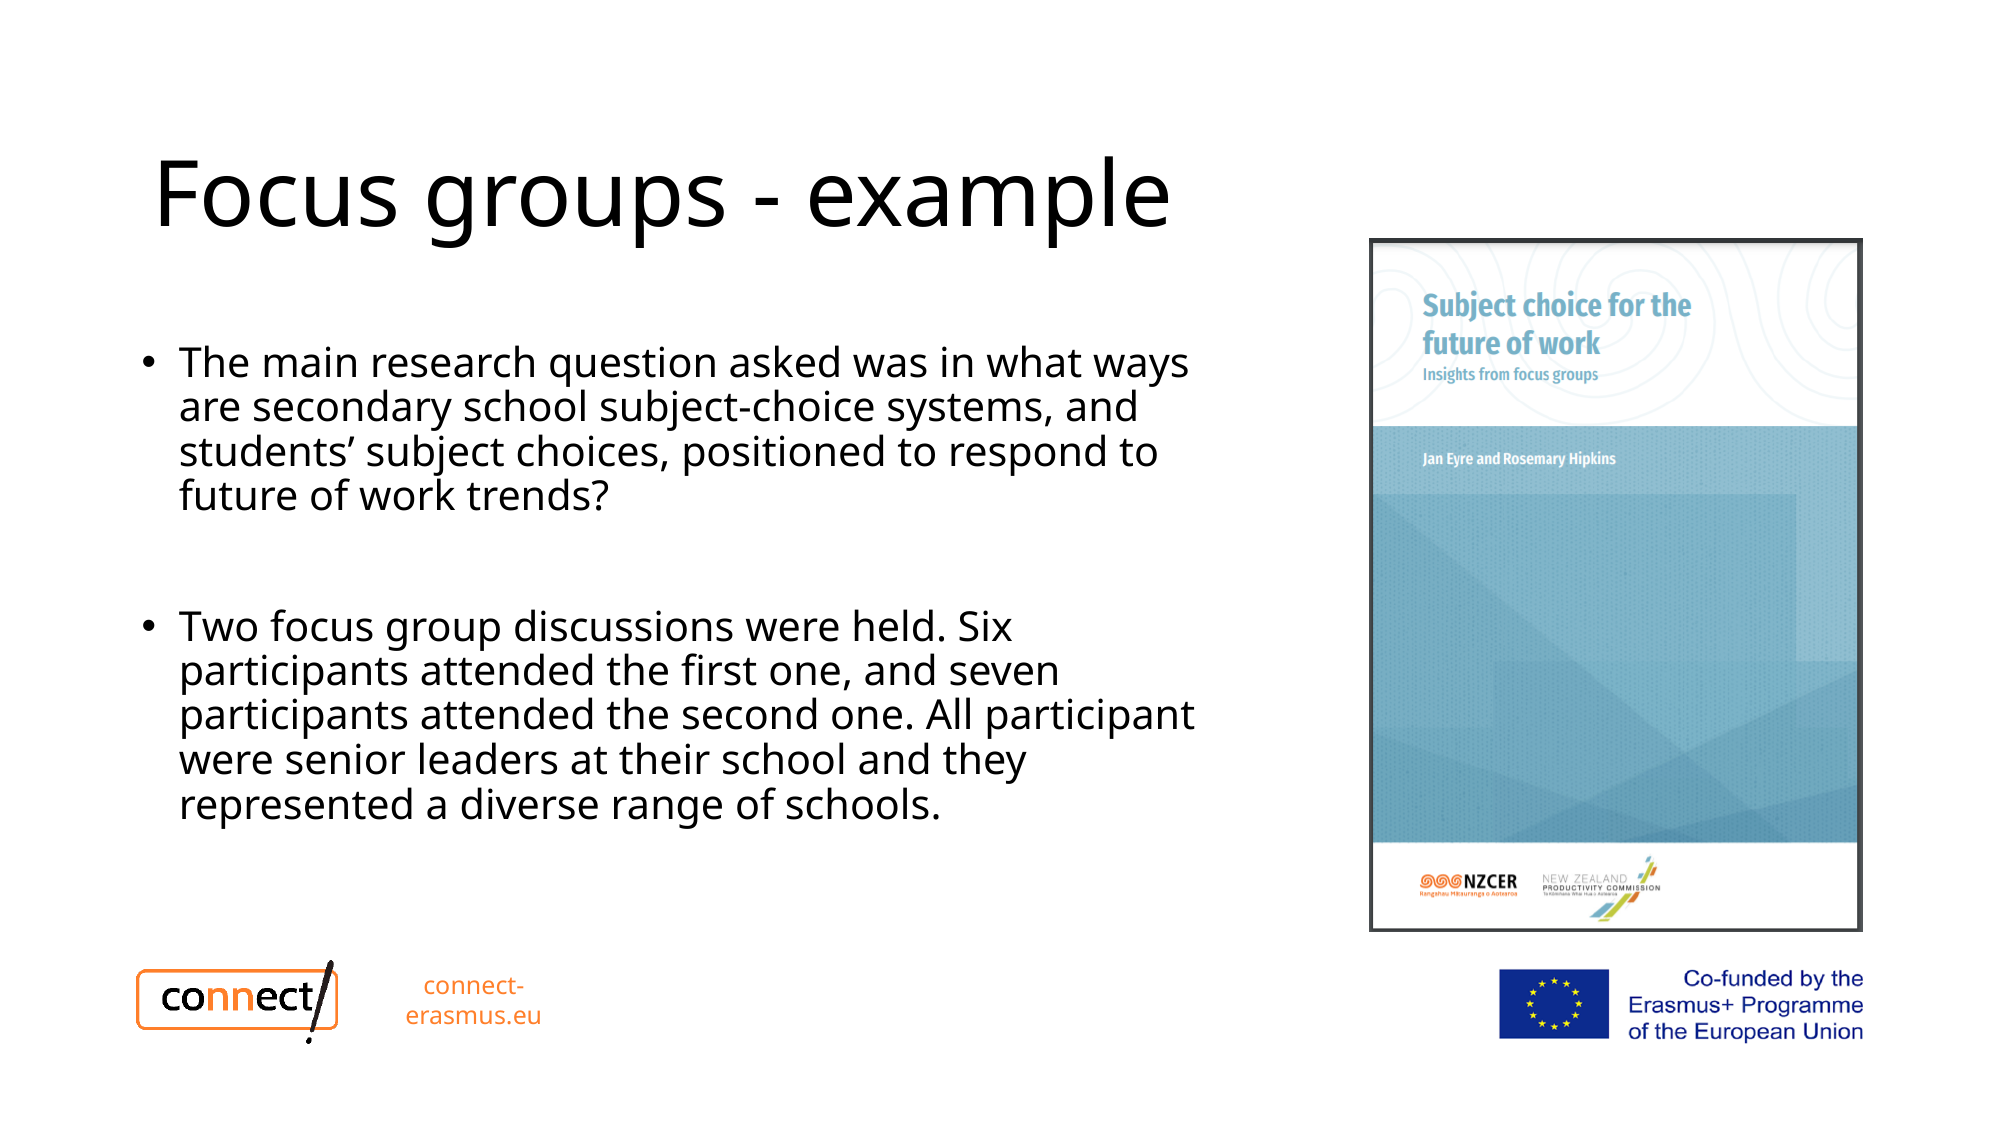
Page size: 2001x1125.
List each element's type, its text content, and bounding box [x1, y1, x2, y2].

picture [136, 960, 338, 1044]
picture [1369, 238, 1863, 932]
list The main research question asked was in what ways are secondary school subject-choice systems, and students’ subject choices, positioned to respond to future of work trends? Two focus group discussions were held. Six participants attended the first one, and seven participants attended the second one. All participant were senior leaders at their school and they represented a diverse range of schools. [126, 334, 1261, 837]
picture [1498, 968, 1863, 1044]
title Focus groups - example [137, 125, 1863, 254]
footer connect-erasmus.eu [341, 976, 607, 1022]
